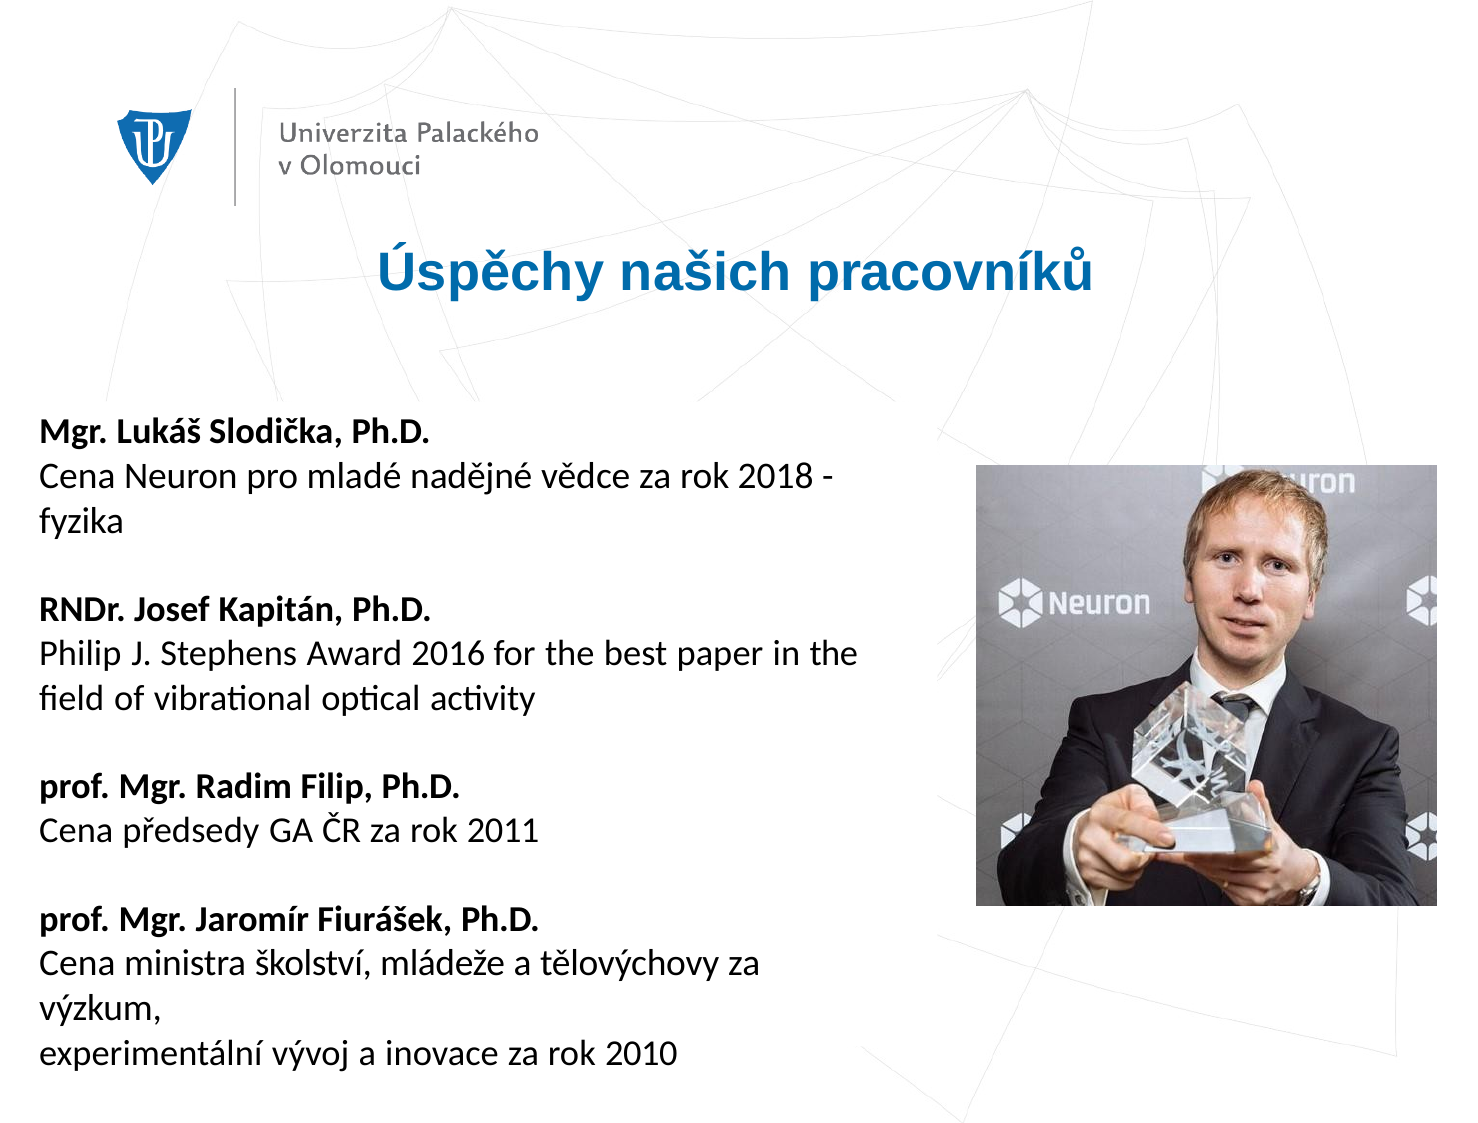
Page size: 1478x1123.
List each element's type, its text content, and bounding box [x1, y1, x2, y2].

text_box Mgr. Lukáš Slodička, Ph.D. Cena Neuron pro mladé nadějné vědce za rok 2018 -fyzika RNDr. Josef Kapitán, Ph.D. Philip J. Stephens Award 2016 for the best paper in the field of vibrational optical activity prof. Mgr. Radim Filip, Ph.D. Cena předsedy GA ČR za rok 2011 prof. Mgr. Jaromír Fiurášek, Ph.D. Cena ministra školství, mládeže a tělovýchovy za výzkum, experimentální vývoj a inovace za rok 2010 [37, 404, 914, 1073]
text_box [24, 401, 938, 1047]
picture [77, 0, 1437, 1123]
title Úspěchy našich pracovníků [78, 195, 1399, 424]
